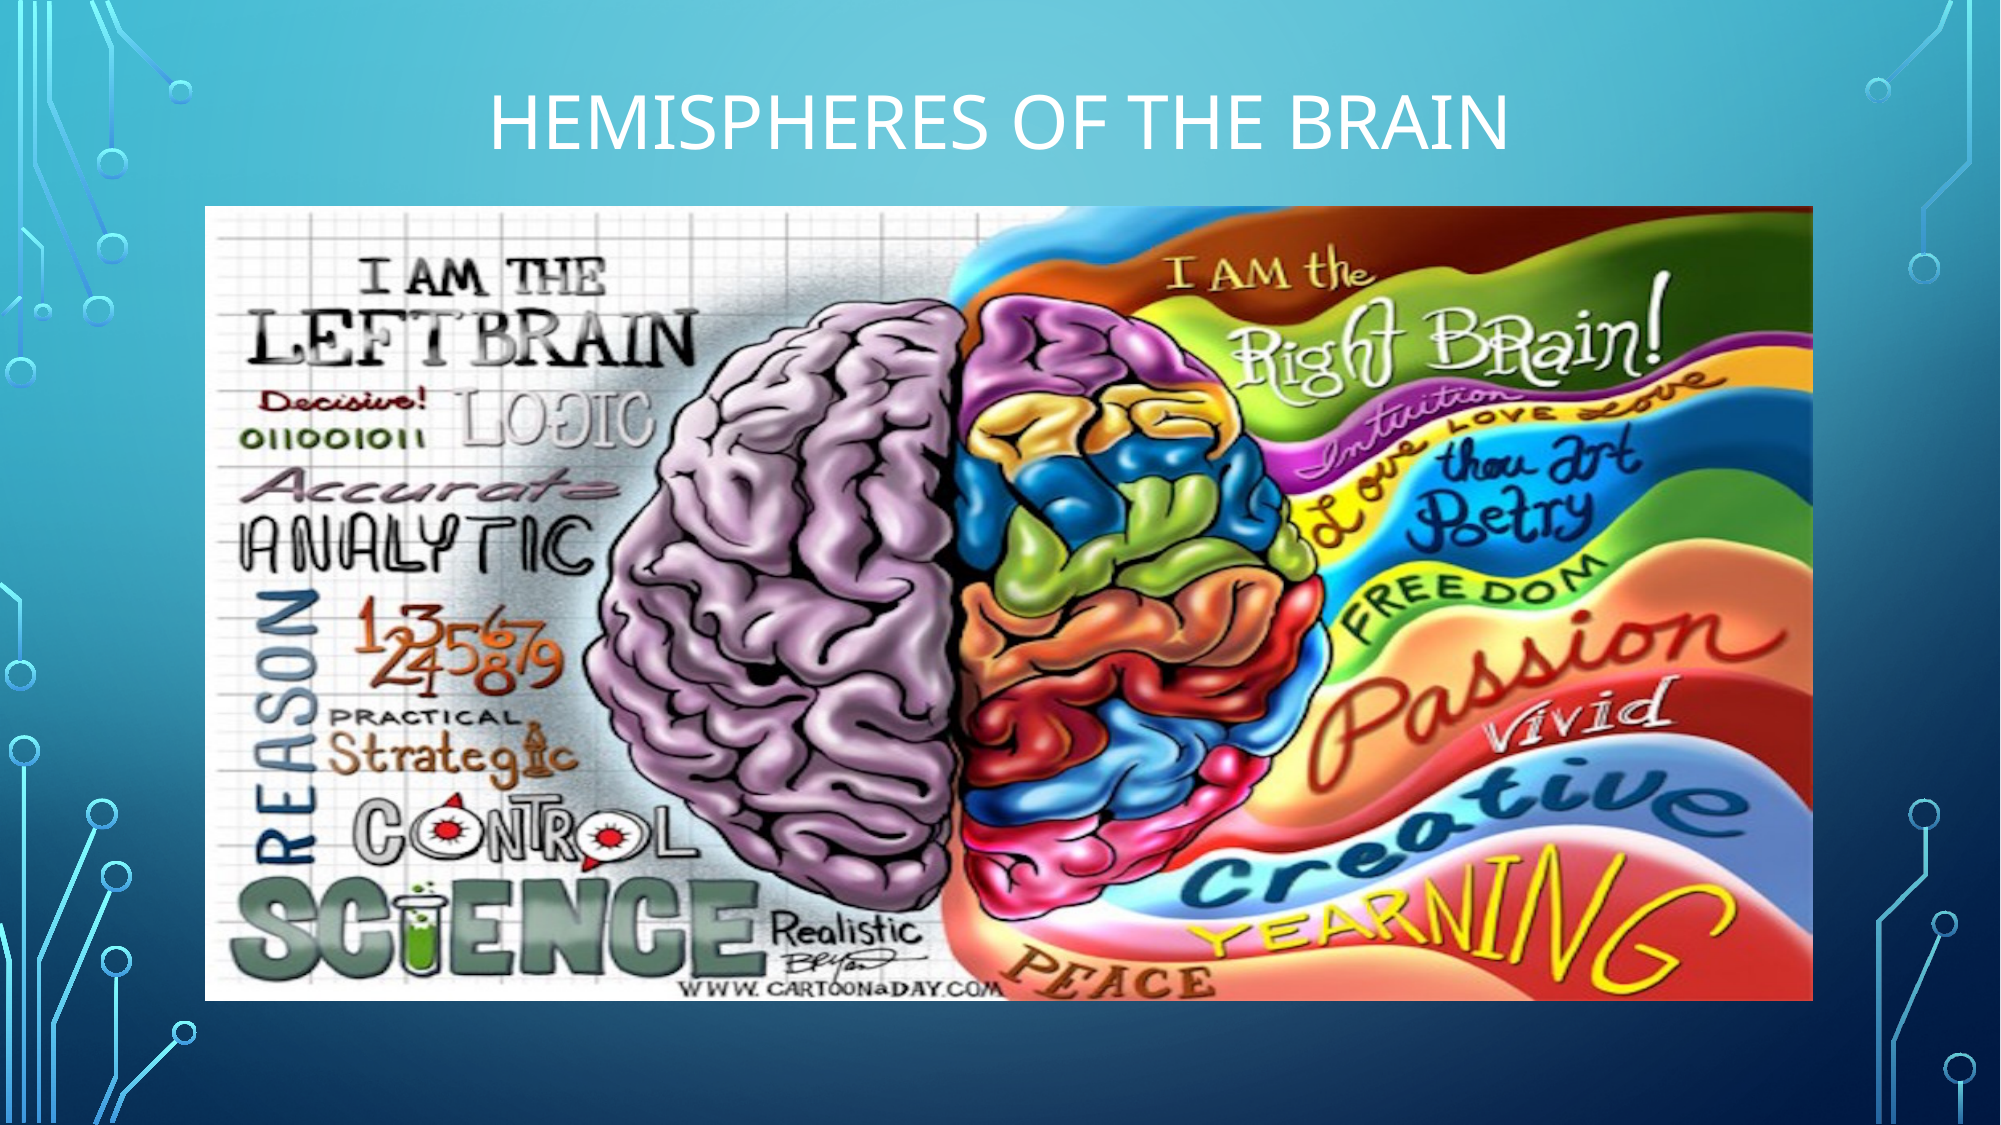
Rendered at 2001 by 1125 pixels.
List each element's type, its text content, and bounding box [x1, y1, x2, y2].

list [204, 206, 1813, 1001]
title Hemispheres of the brain [187, 44, 1813, 207]
